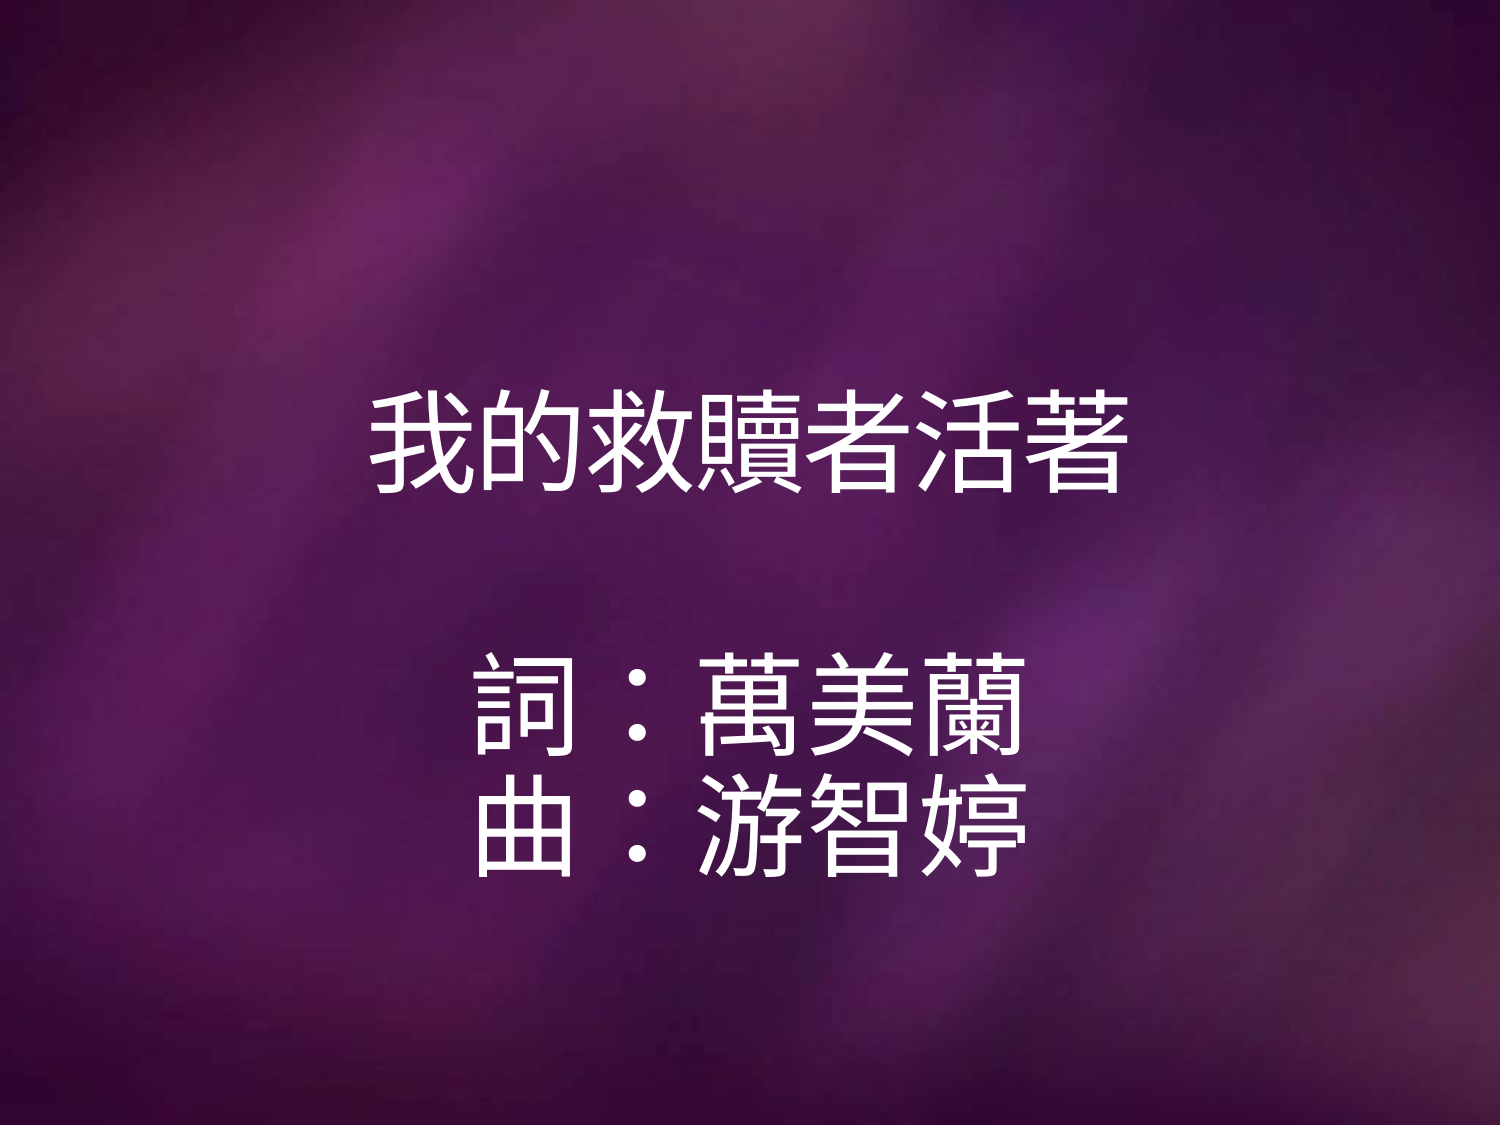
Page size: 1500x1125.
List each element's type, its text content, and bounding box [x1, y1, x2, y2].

picture [0, 0, 1500, 1125]
title 我的救贖者活著 [119, 387, 1380, 525]
subtitle 詞：萬美蘭 曲：游智婷 [119, 650, 1380, 900]
